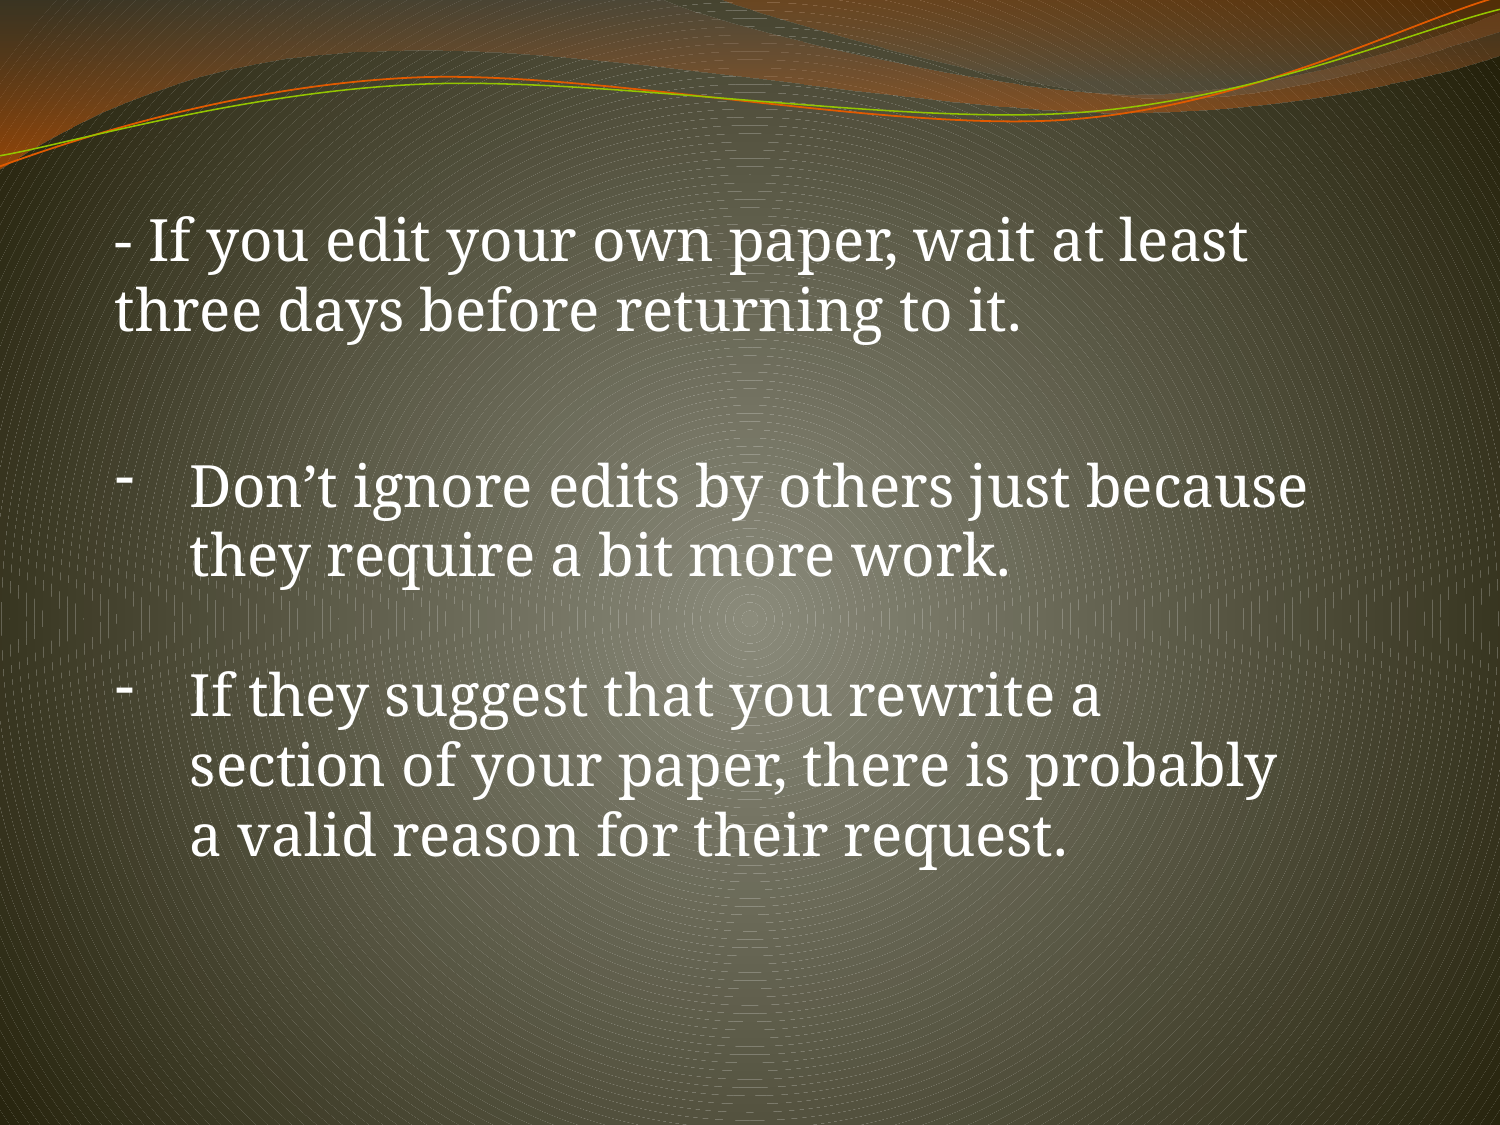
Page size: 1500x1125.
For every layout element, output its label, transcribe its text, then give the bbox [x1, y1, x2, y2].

text_box - If you edit your own paper, wait at least three days before returning to it. [100, 196, 1400, 351]
text_box Don’t ignore edits by others just because they require a bit more work. If they suggest that you rewrite a section of your paper, there is probably a valid reason for their request. [100, 441, 1329, 876]
